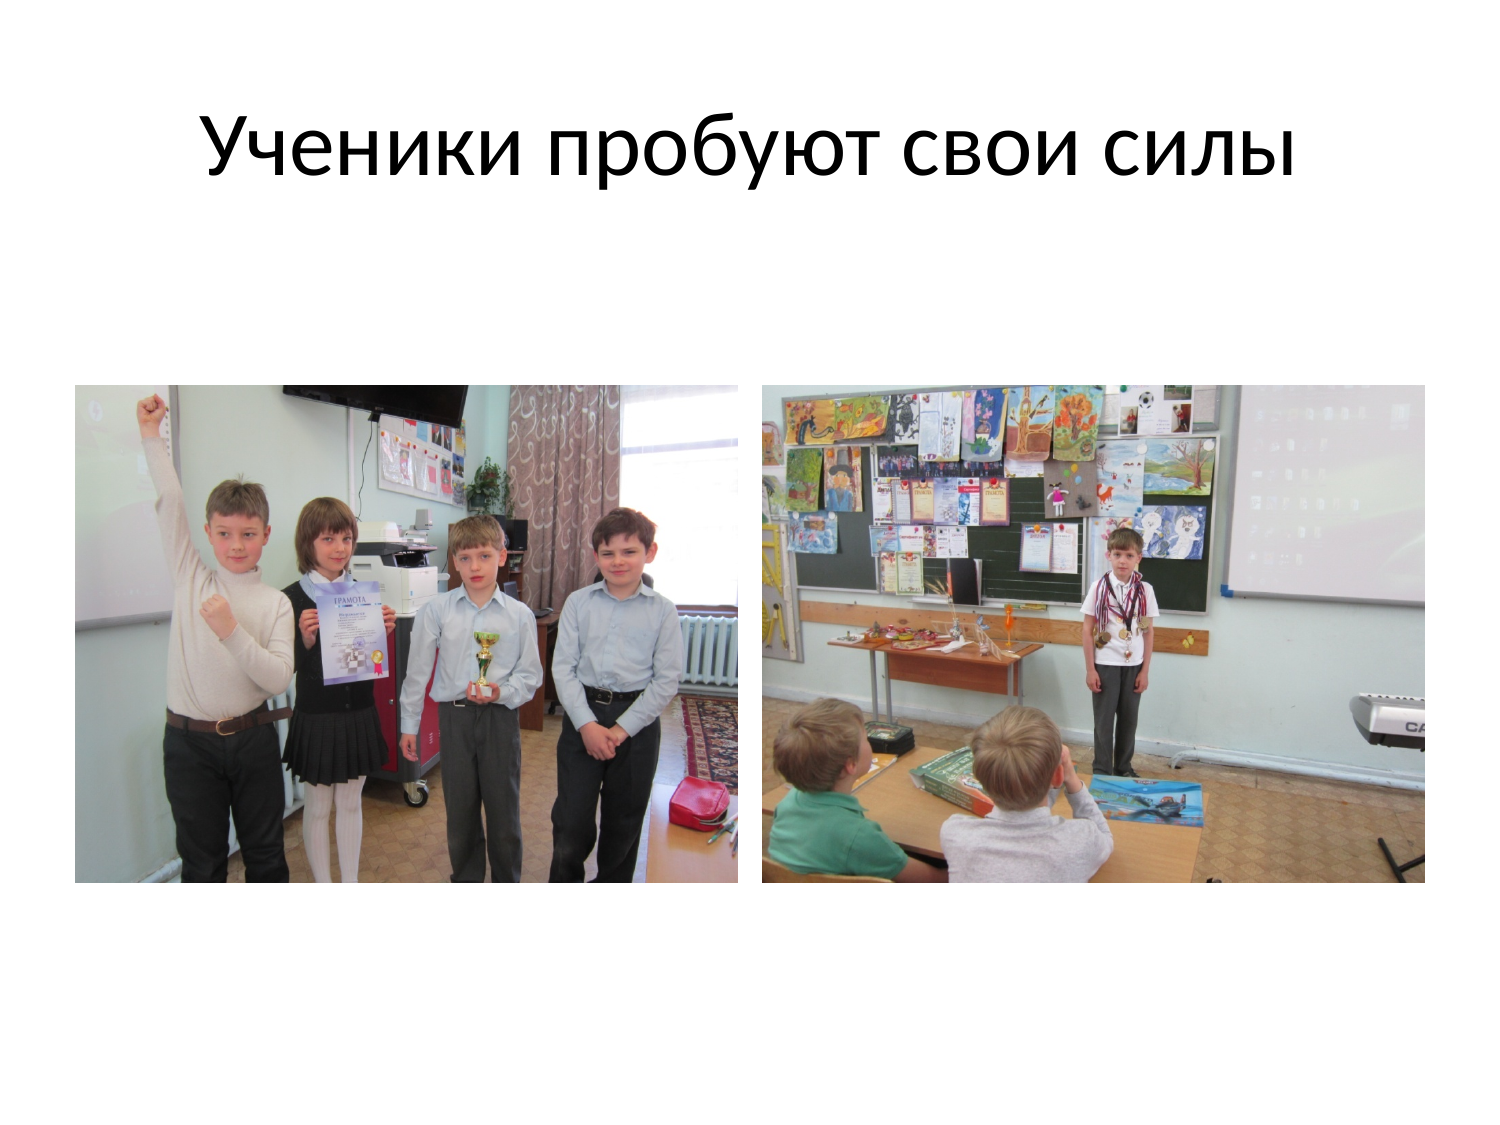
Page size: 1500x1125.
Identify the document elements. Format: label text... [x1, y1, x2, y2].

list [74, 384, 738, 883]
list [762, 384, 1426, 883]
title Ученики пробуют свои силы [75, 45, 1425, 233]
